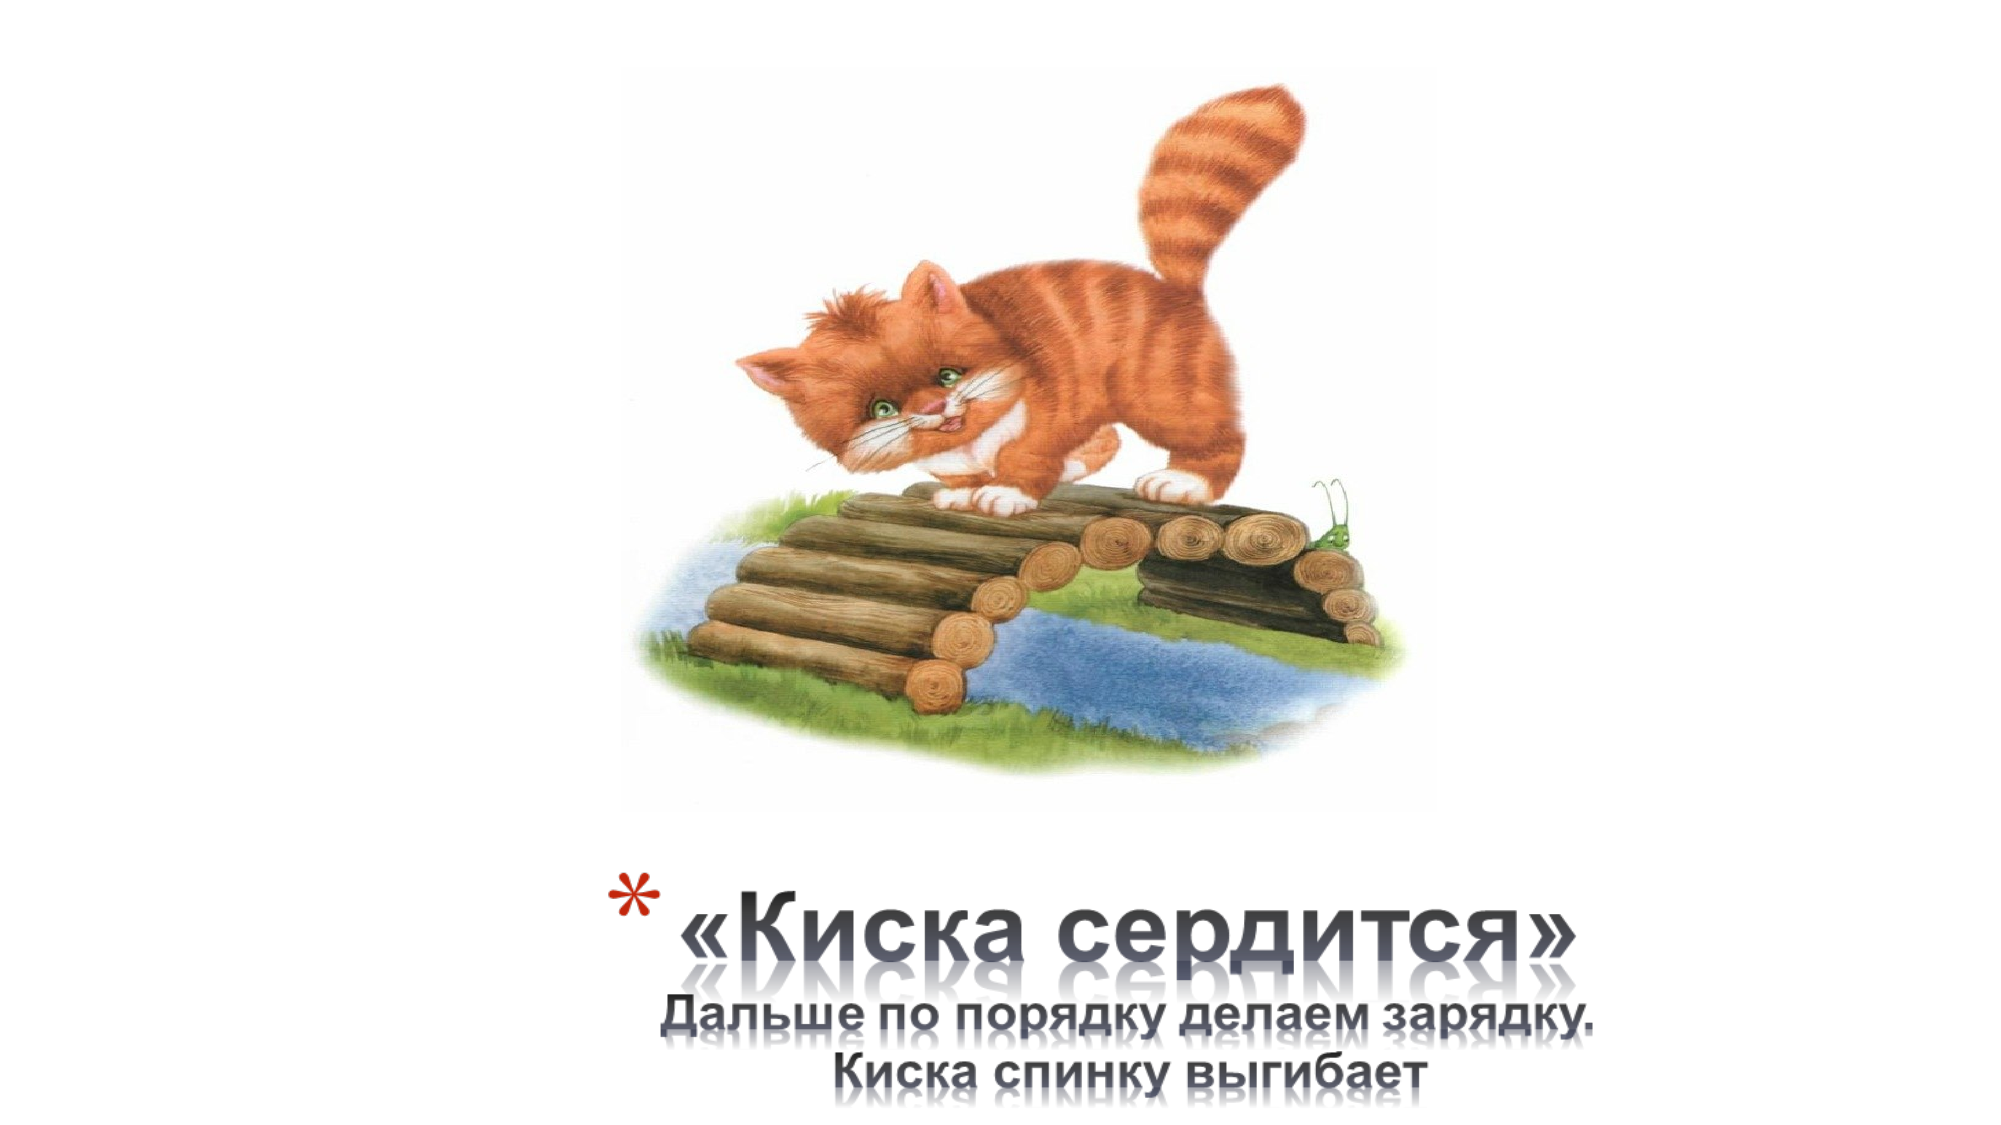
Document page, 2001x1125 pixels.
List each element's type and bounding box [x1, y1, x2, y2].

picture [621, 67, 1437, 813]
list [526, 811, 1594, 1125]
